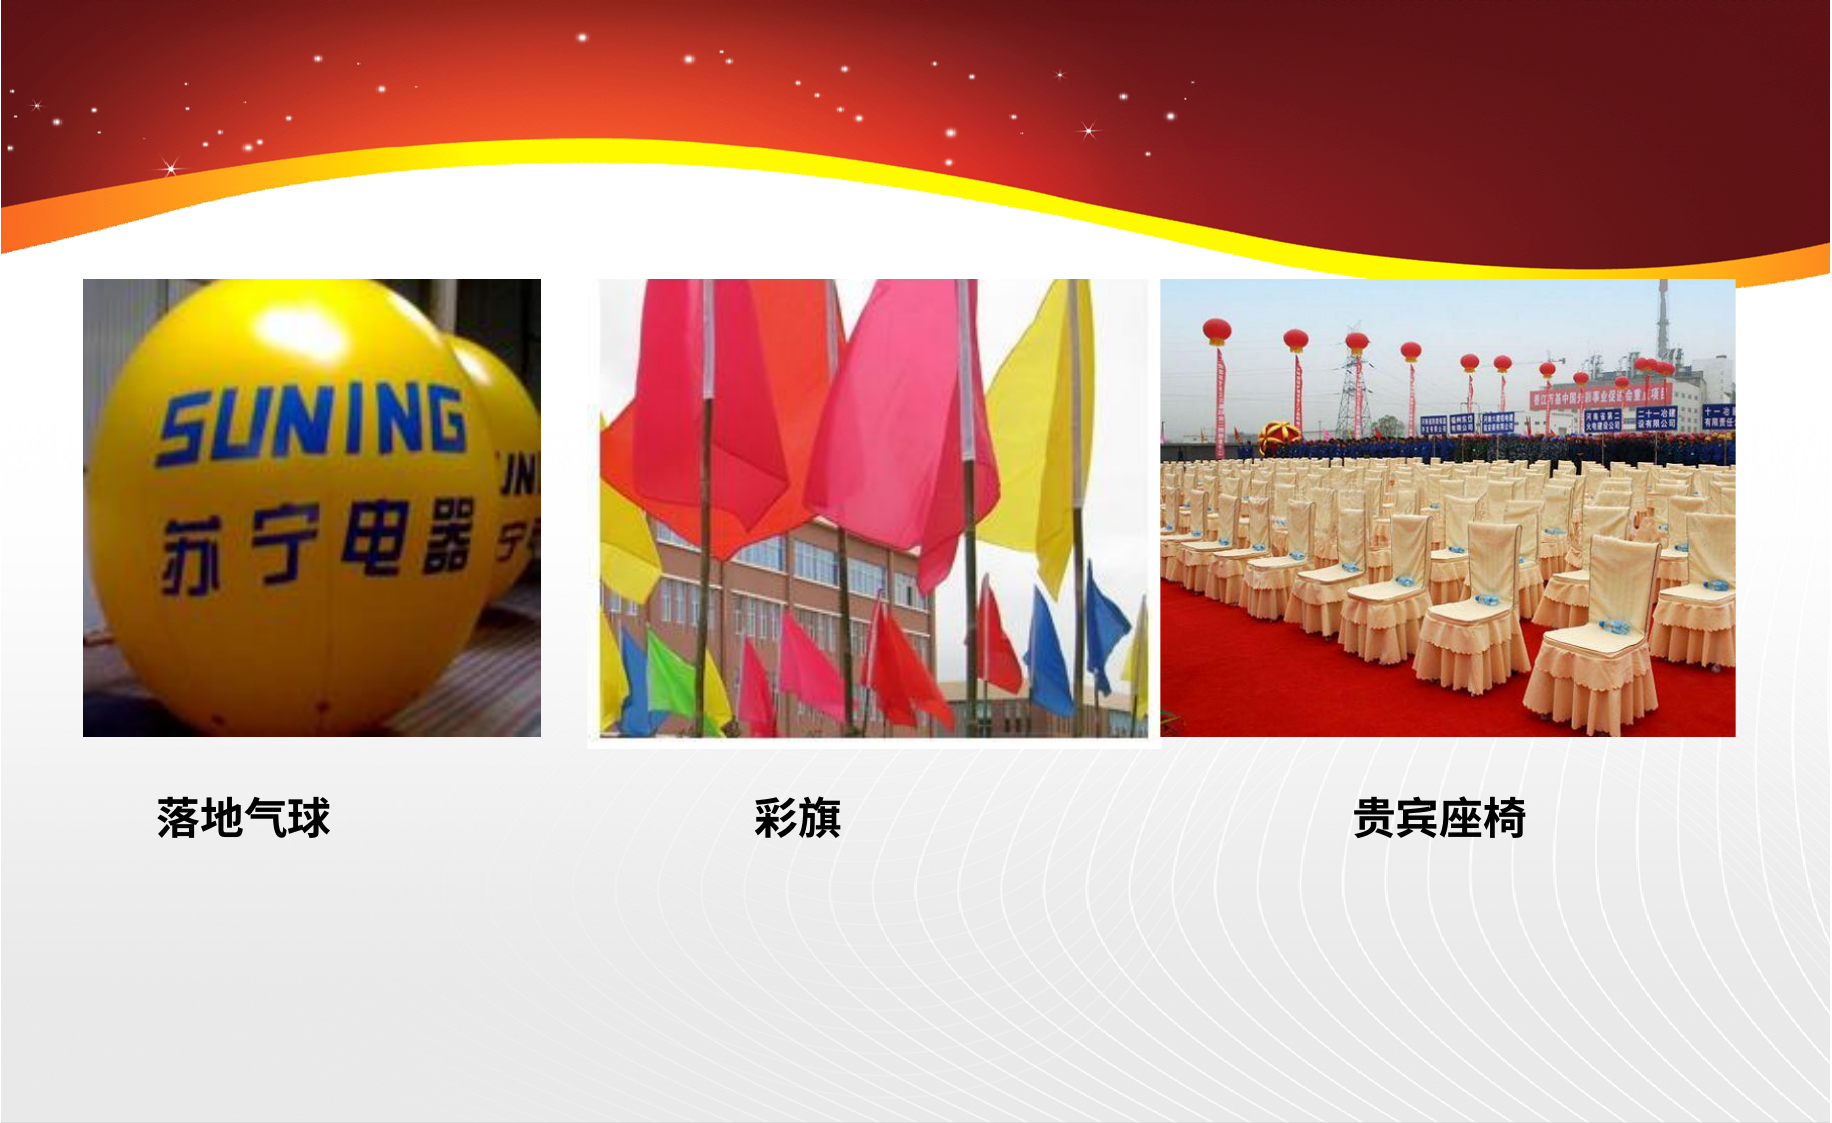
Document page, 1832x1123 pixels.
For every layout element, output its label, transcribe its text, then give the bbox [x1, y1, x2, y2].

picture [0, 0, 1832, 1123]
text_box 落地气球 [141, 783, 517, 851]
text_box 彩旗 [739, 783, 1115, 851]
text_box 贵宾座椅 [1337, 783, 1713, 851]
